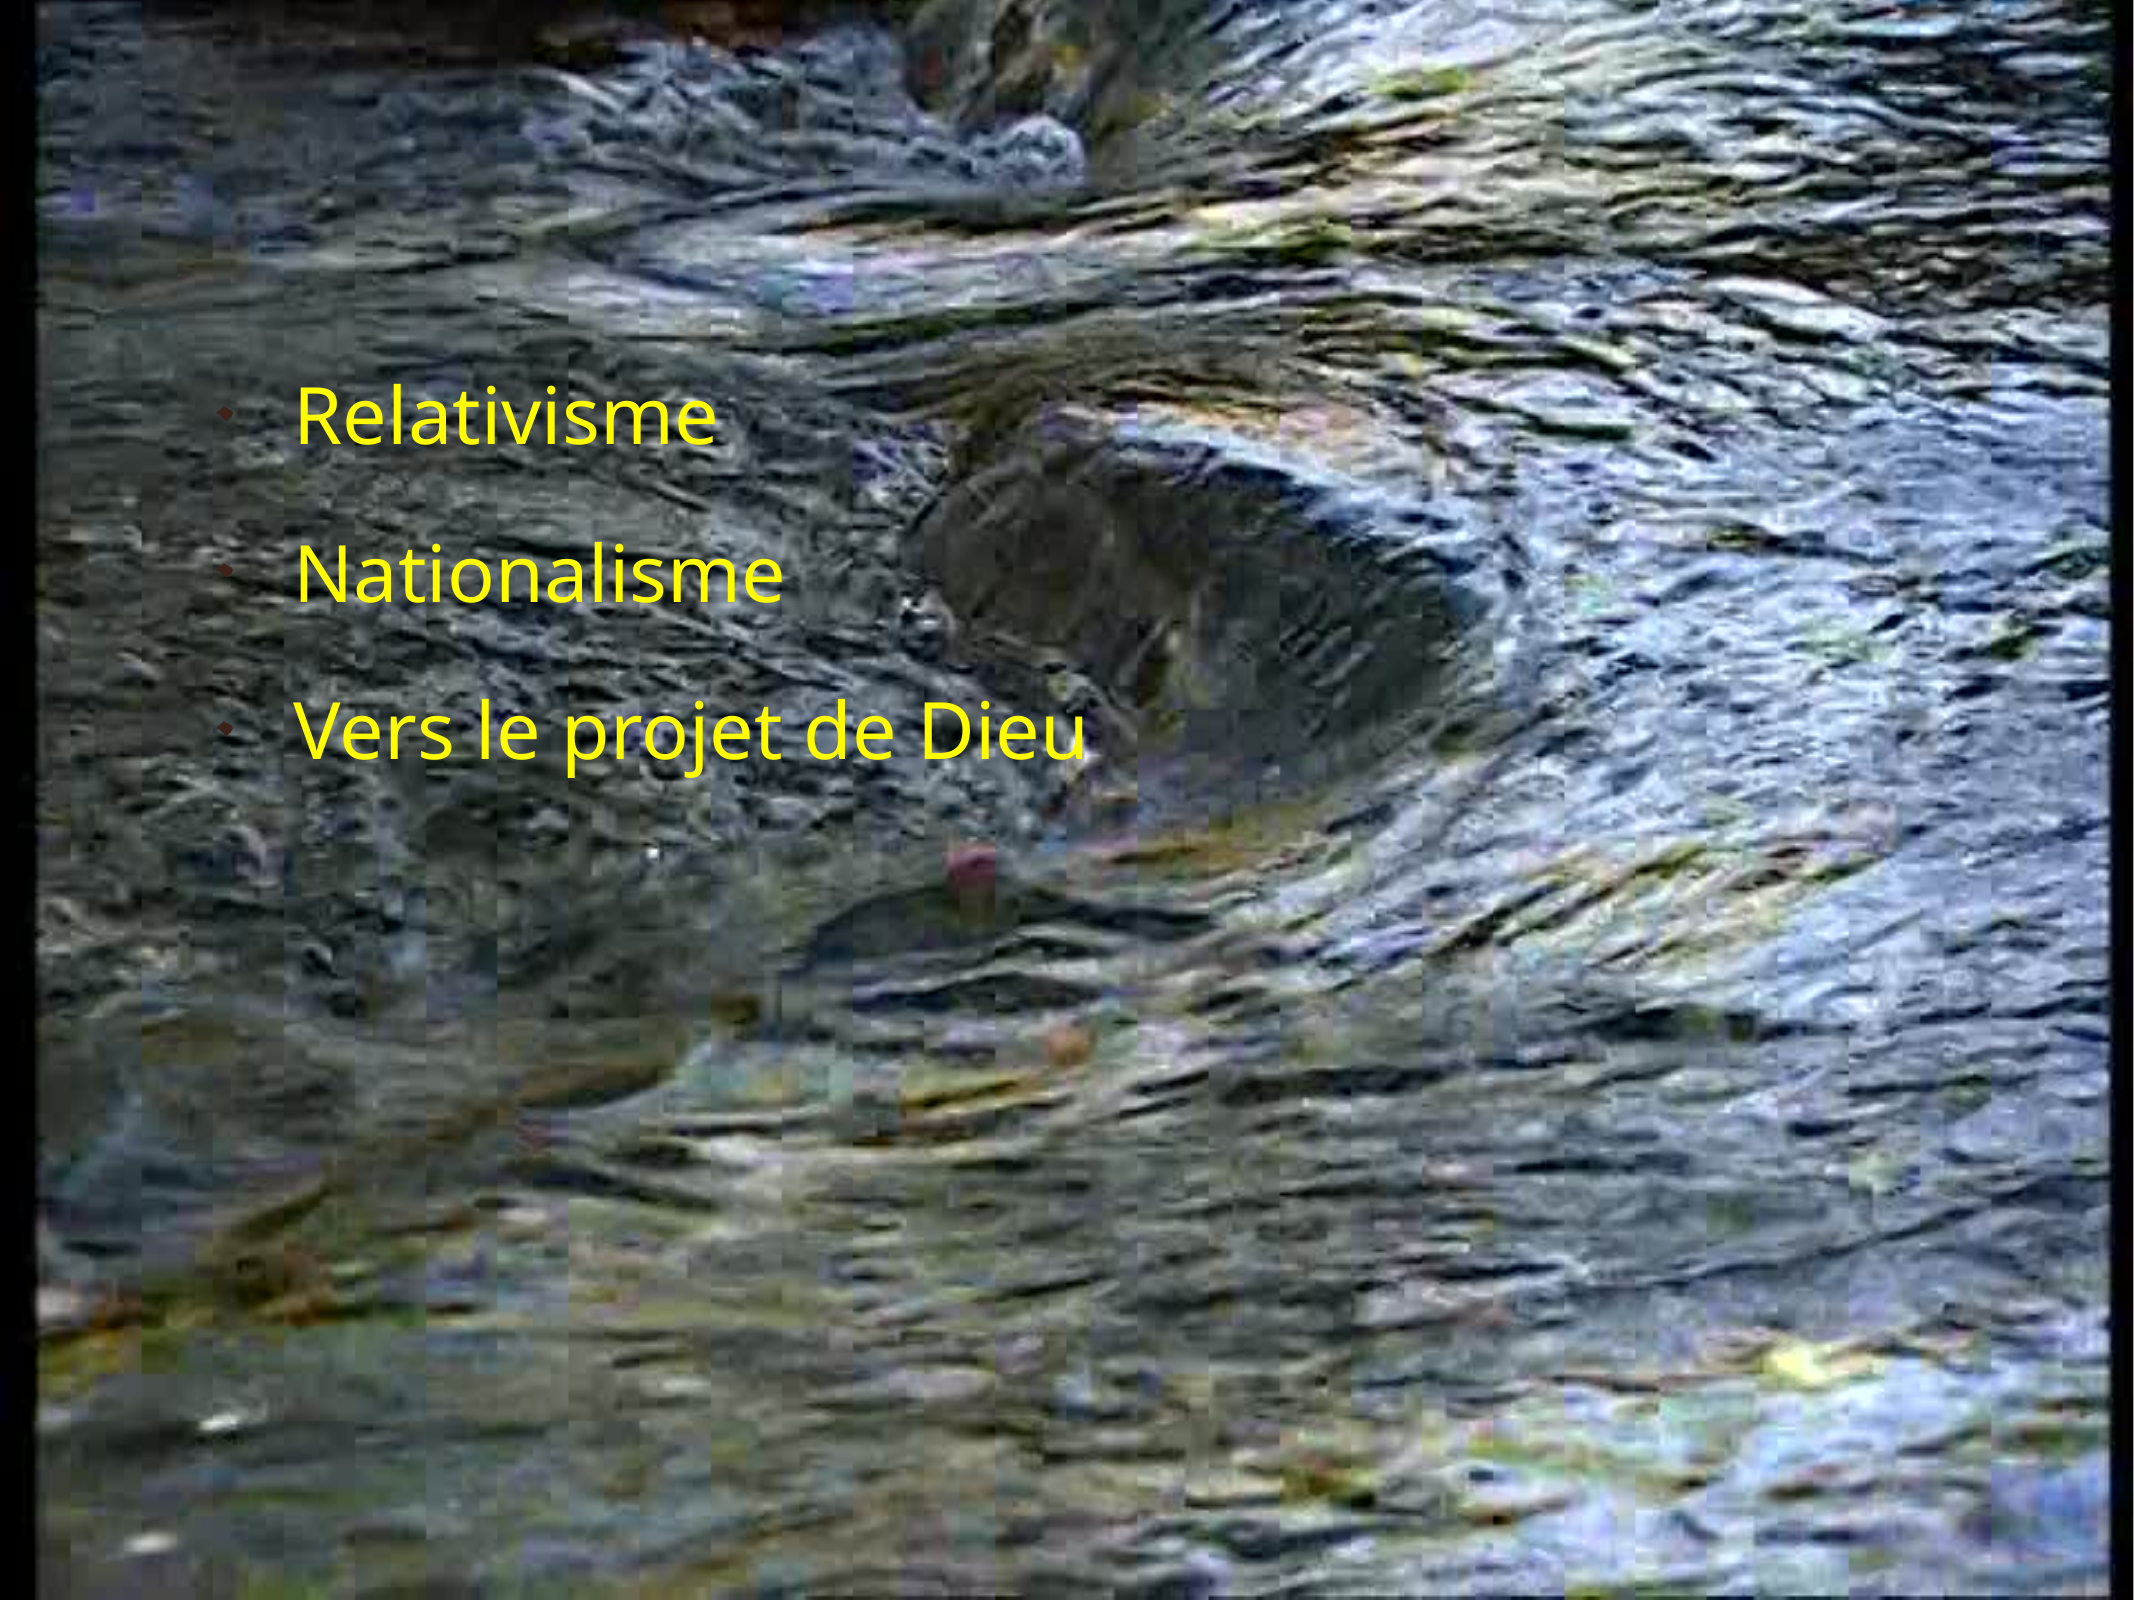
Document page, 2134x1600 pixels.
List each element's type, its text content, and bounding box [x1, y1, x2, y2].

list Relativisme Nationalisme Vers le projet de Dieu [207, 91, 1926, 1051]
picture [0, 0, 2134, 1600]
